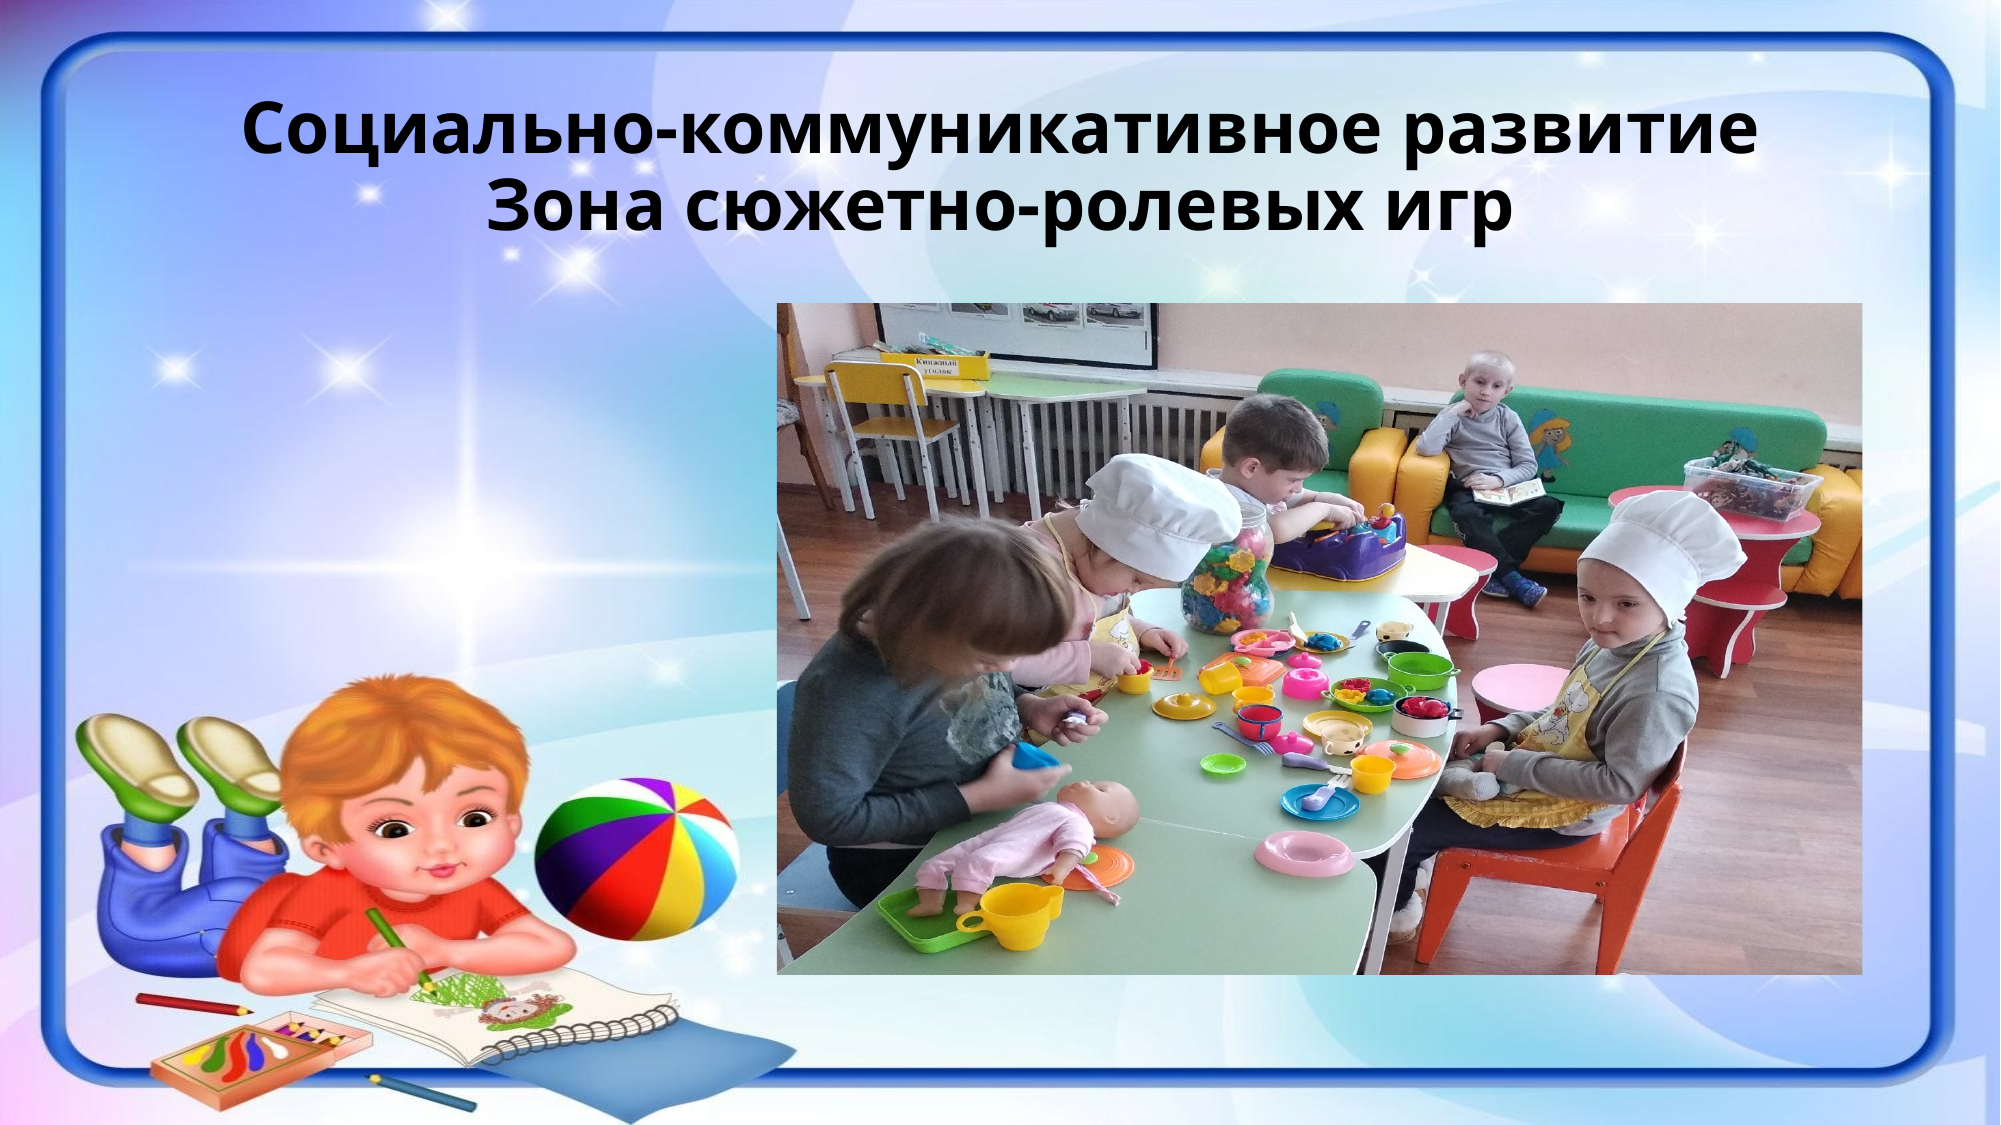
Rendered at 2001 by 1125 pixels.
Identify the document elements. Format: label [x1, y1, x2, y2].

list [0, 0, 2000, 1125]
picture [776, 303, 1863, 976]
